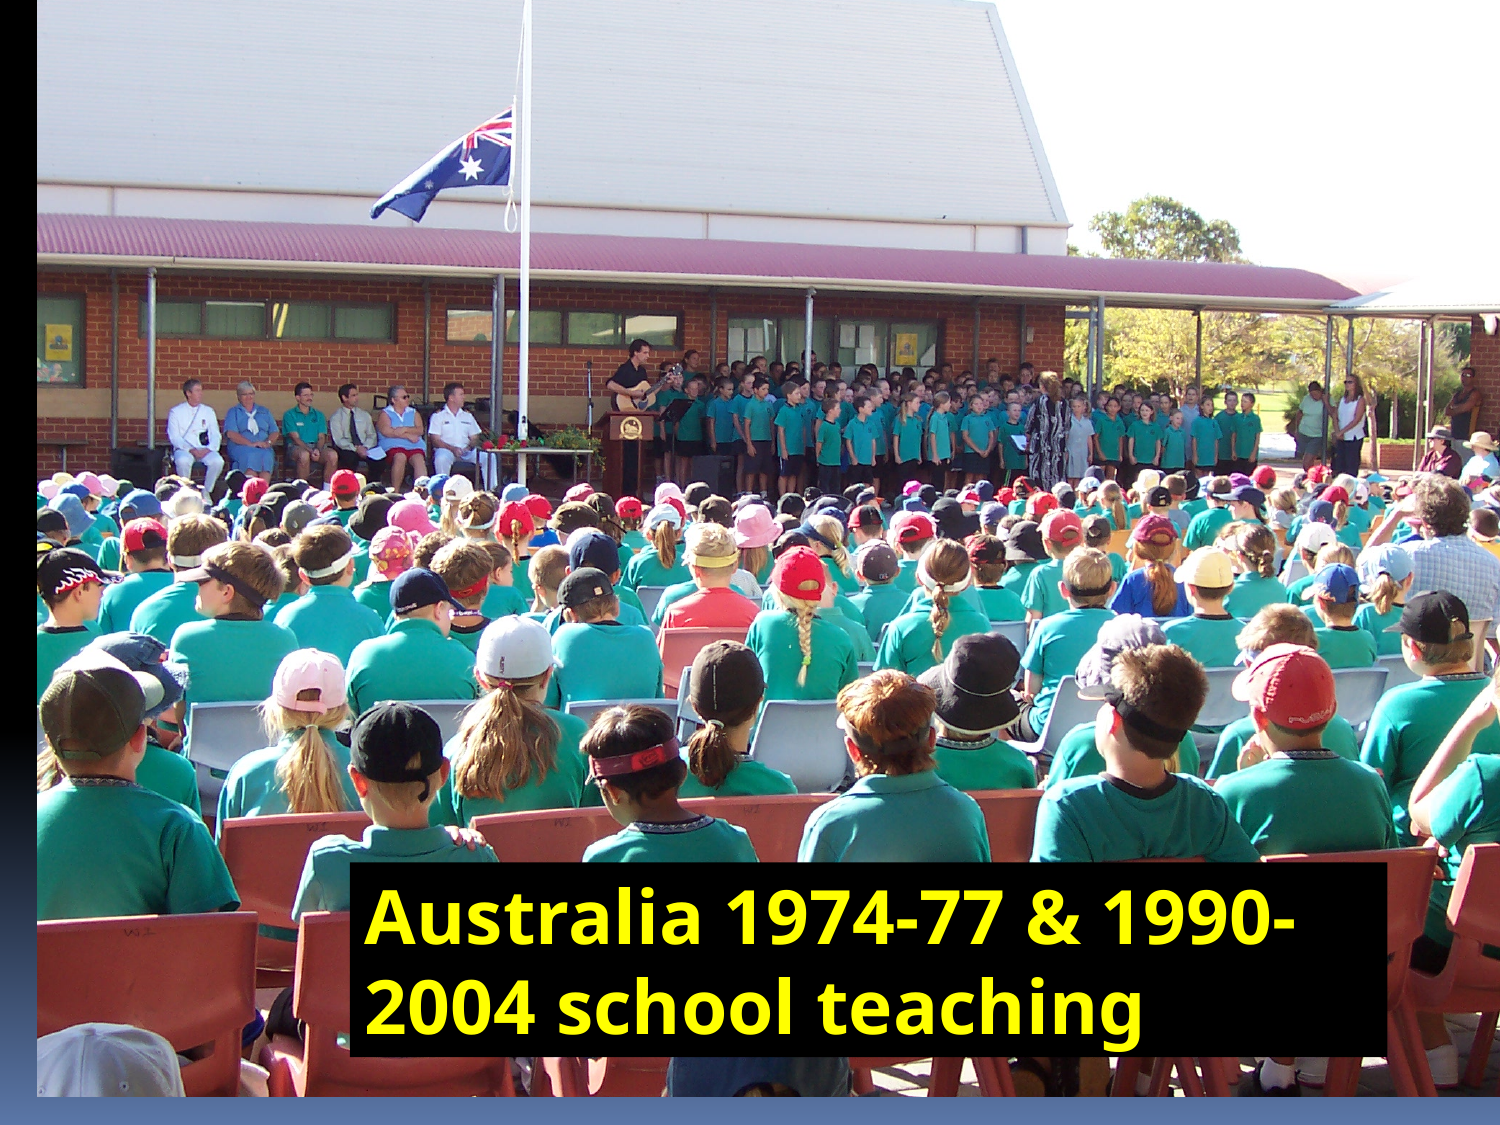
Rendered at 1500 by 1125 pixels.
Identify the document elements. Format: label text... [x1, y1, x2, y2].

picture [37, 0, 1500, 1098]
slide_number 5 [1412, 1106, 1488, 1113]
